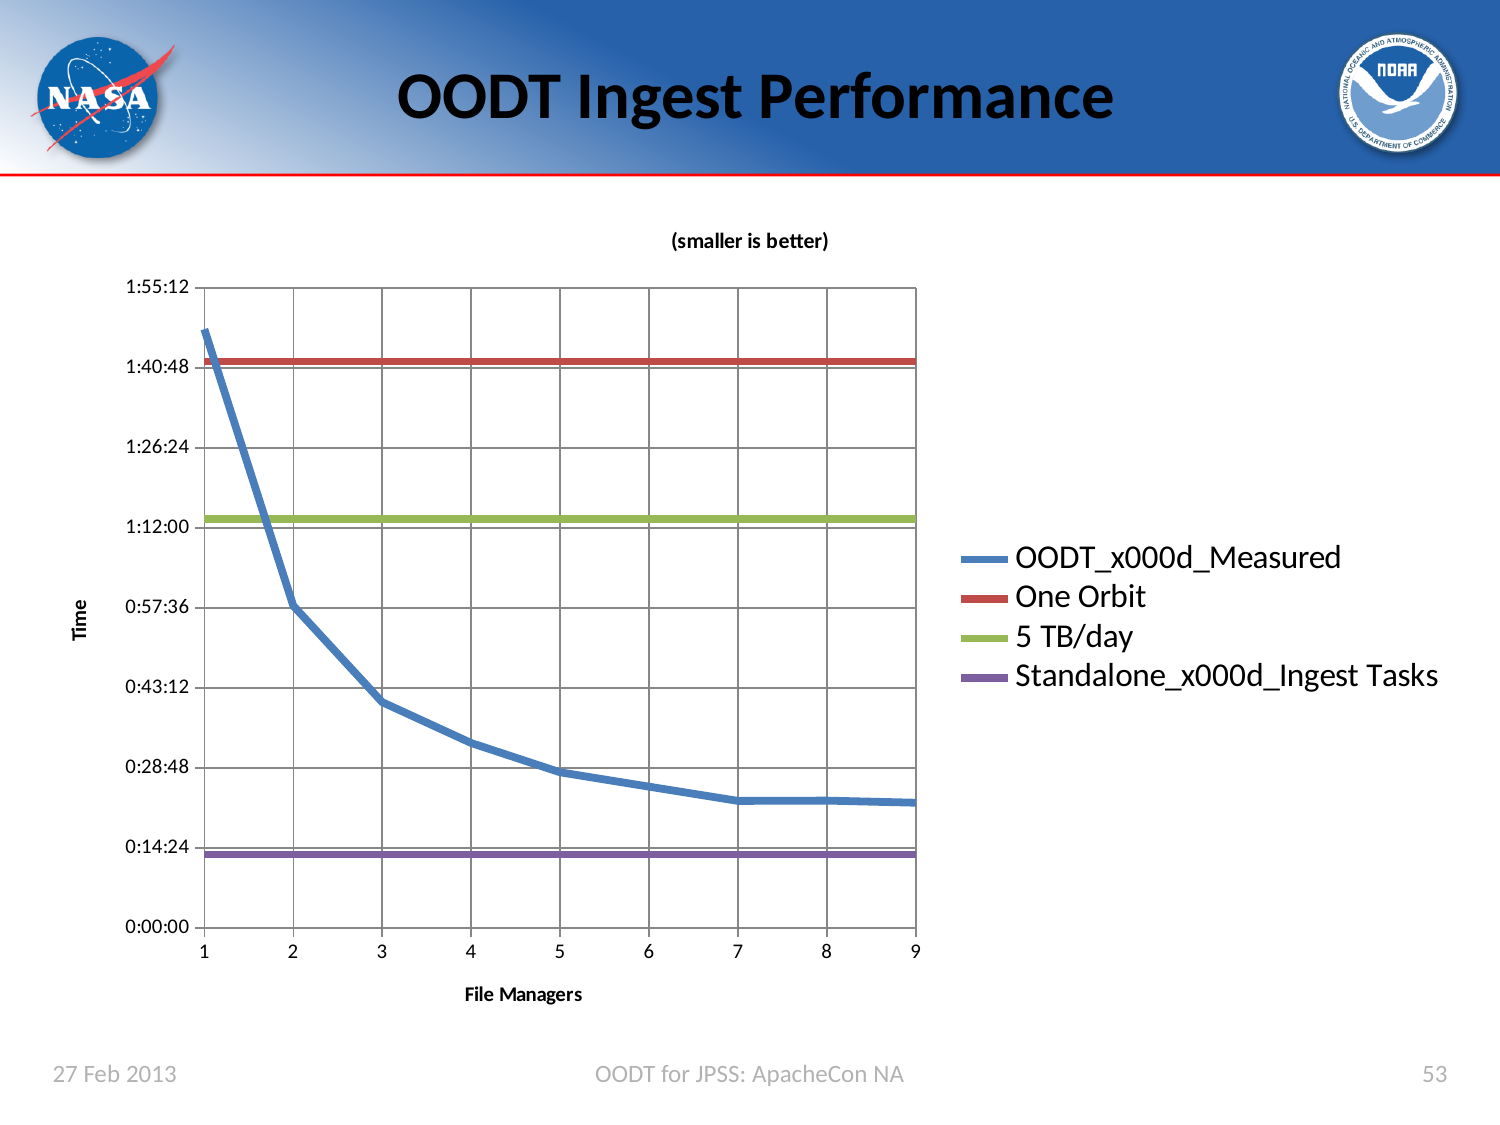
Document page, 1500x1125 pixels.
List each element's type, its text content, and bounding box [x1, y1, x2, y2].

picture [1338, 32, 1458, 153]
picture [30, 37, 174, 158]
chart [37, 199, 1463, 1038]
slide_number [37, 1045, 388, 1103]
slide_number 53 [1112, 1045, 1463, 1103]
footer OODT for JPSS: ApacheCon NA [512, 1046, 988, 1103]
title OODT Ingest Performance [174, 20, 1338, 163]
